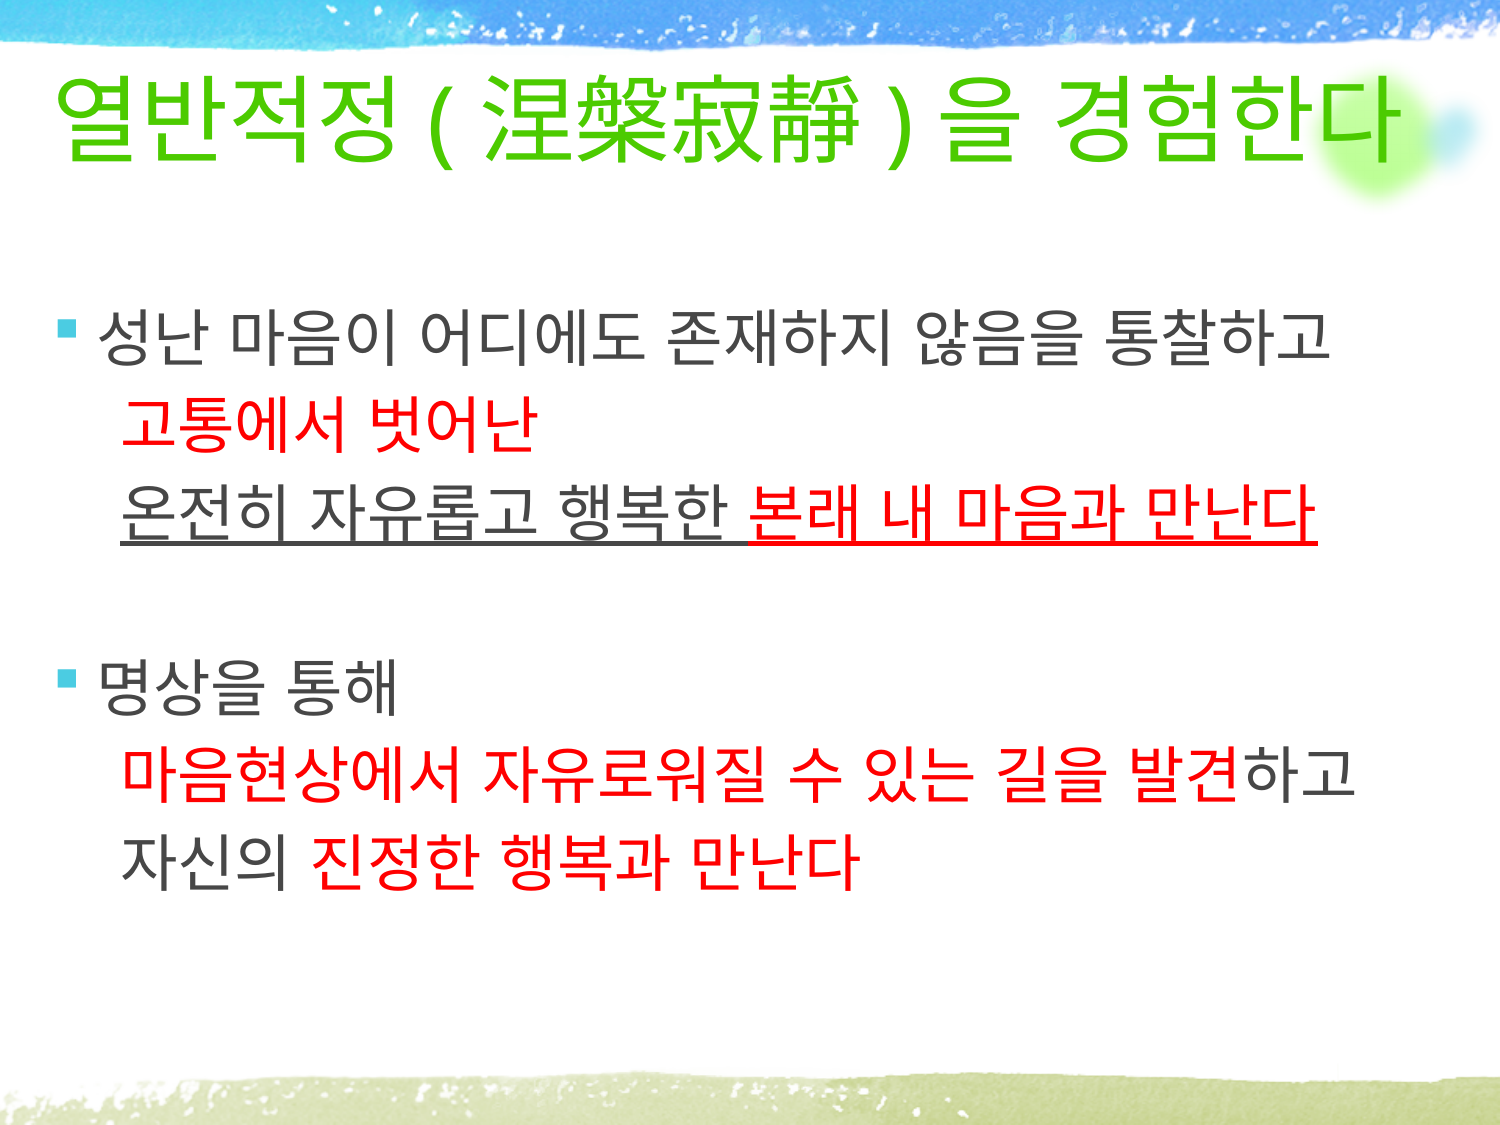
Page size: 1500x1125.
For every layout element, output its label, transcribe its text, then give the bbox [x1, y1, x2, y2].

title 열반적정(涅槃寂靜)을 경험한다 [37, 29, 1462, 149]
picture [0, 0, 1500, 58]
list 성난 마음이 어디에도 존재하지 않음을 통찰하고 고통에서 벗어난 온전히 자유롭고 행복한 본래 내 마음과 만난다 명상을 통해 마음현상에서 자유로워질 수 있는 길을 발견하고 자신의 진정한 행복과 만난다 [37, 149, 1462, 1000]
